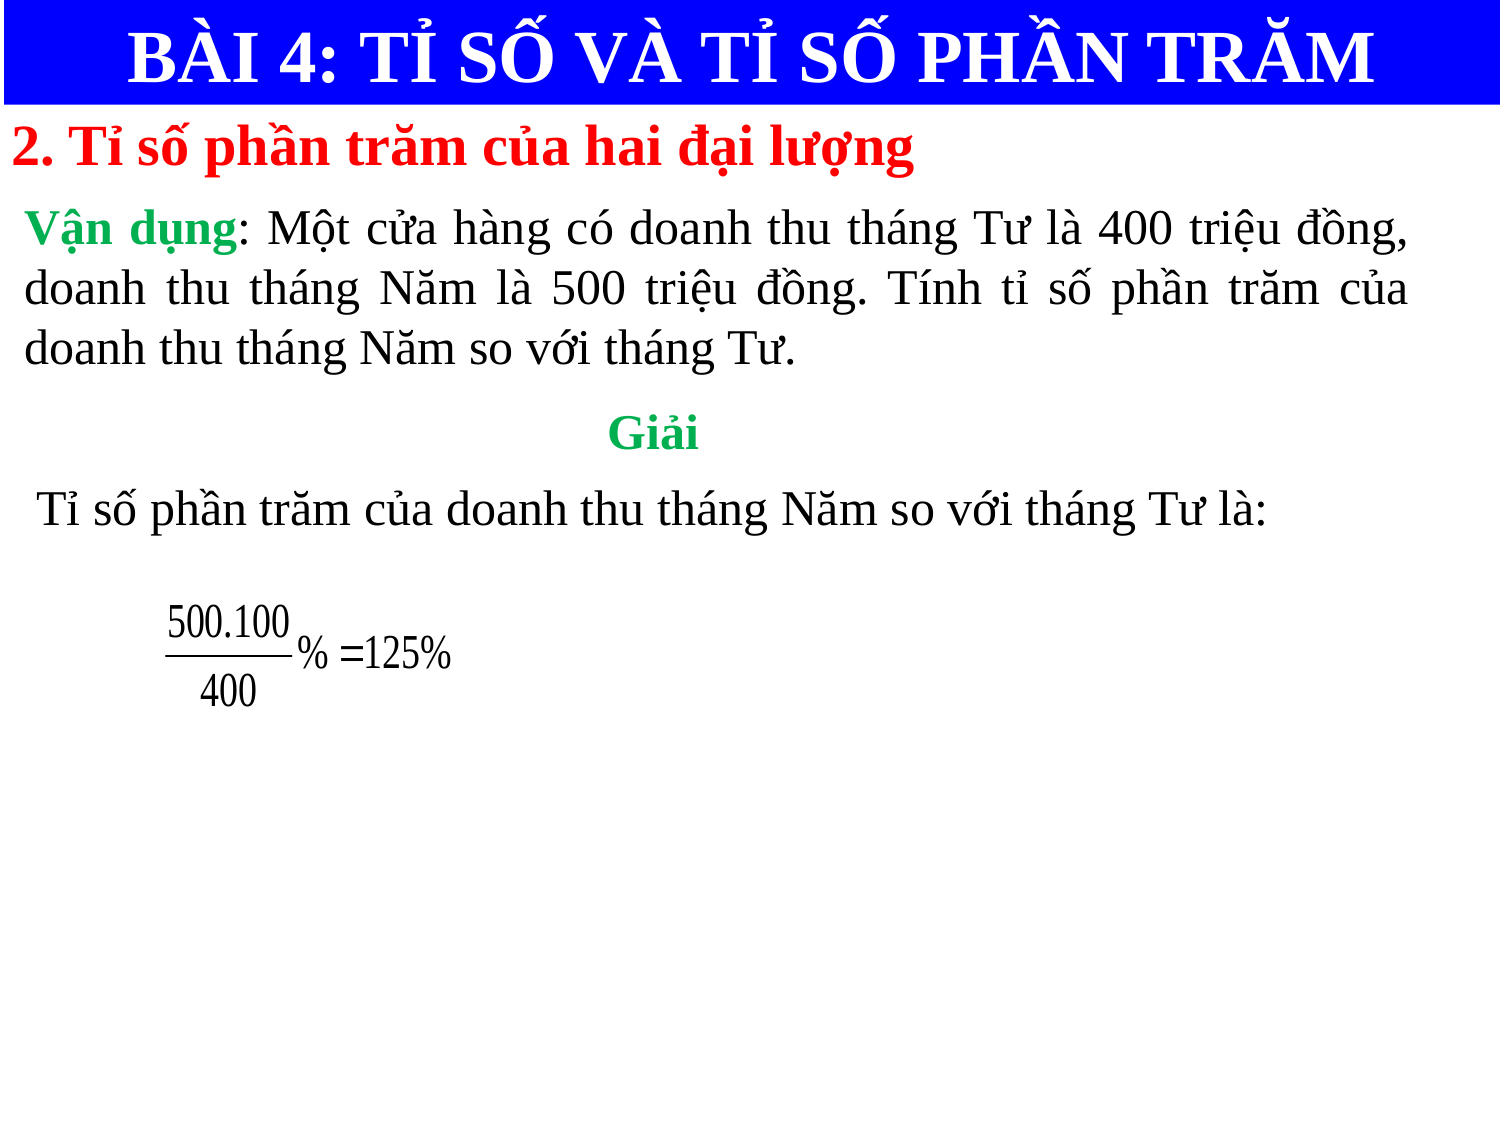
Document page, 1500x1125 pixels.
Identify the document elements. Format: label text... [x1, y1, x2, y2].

text_box BÀI 4: TỈ SỐ VÀ TỈ SỐ PHẦN TRĂM [4, 0, 1500, 105]
text_box Giải [592, 392, 768, 467]
text_box Tỉ số phần trăm của doanh thu tháng Năm so với tháng Tư là: [21, 467, 1414, 543]
text_box Vận dụng: Một cửa hàng có doanh thu tháng Tư là 400 triệu đồng, doanh thu tháng Năm là 500 triệu đồng. Tính tỉ số phần trăm của doanh thu tháng Năm so với tháng Tư. [10, 187, 1425, 383]
text_box 2. Tỉ số phần trăm của hai đại lượng [0, 99, 1072, 185]
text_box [159, 591, 457, 718]
